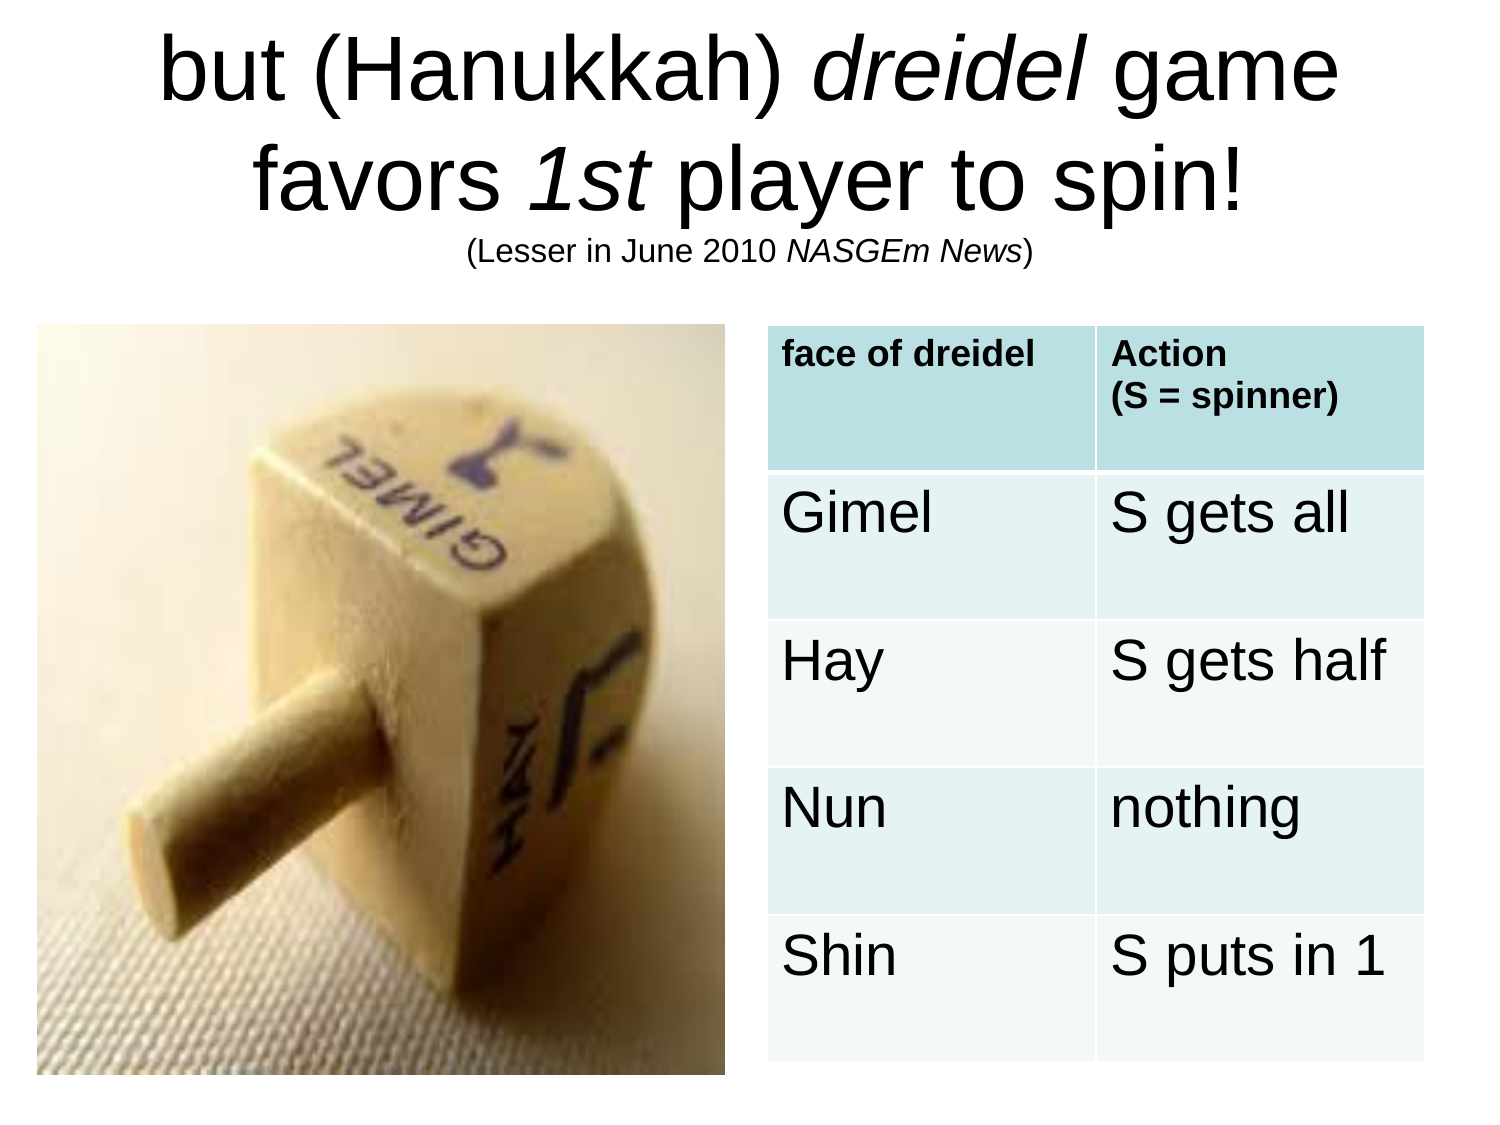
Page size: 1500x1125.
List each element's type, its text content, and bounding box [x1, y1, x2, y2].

table_cell Hay [768, 621, 1095, 766]
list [37, 324, 726, 1076]
table_cell S gets half [1097, 621, 1424, 766]
table_cell S puts in 1 [1097, 916, 1424, 1061]
table_cell nothing [1097, 768, 1424, 914]
table_header Action (S = spinner) [1097, 326, 1424, 470]
table_header face of dreidel [768, 326, 1095, 470]
table_cell S gets all [1097, 475, 1424, 619]
title but (Hanukkah) dreidel game favors 1st player to spin! (Lesser in June 2010 NASGEm News) [75, 45, 1425, 233]
table_cell Gimel [768, 475, 1095, 619]
table_cell Nun [768, 768, 1095, 914]
table_cell Shin [768, 916, 1095, 1061]
